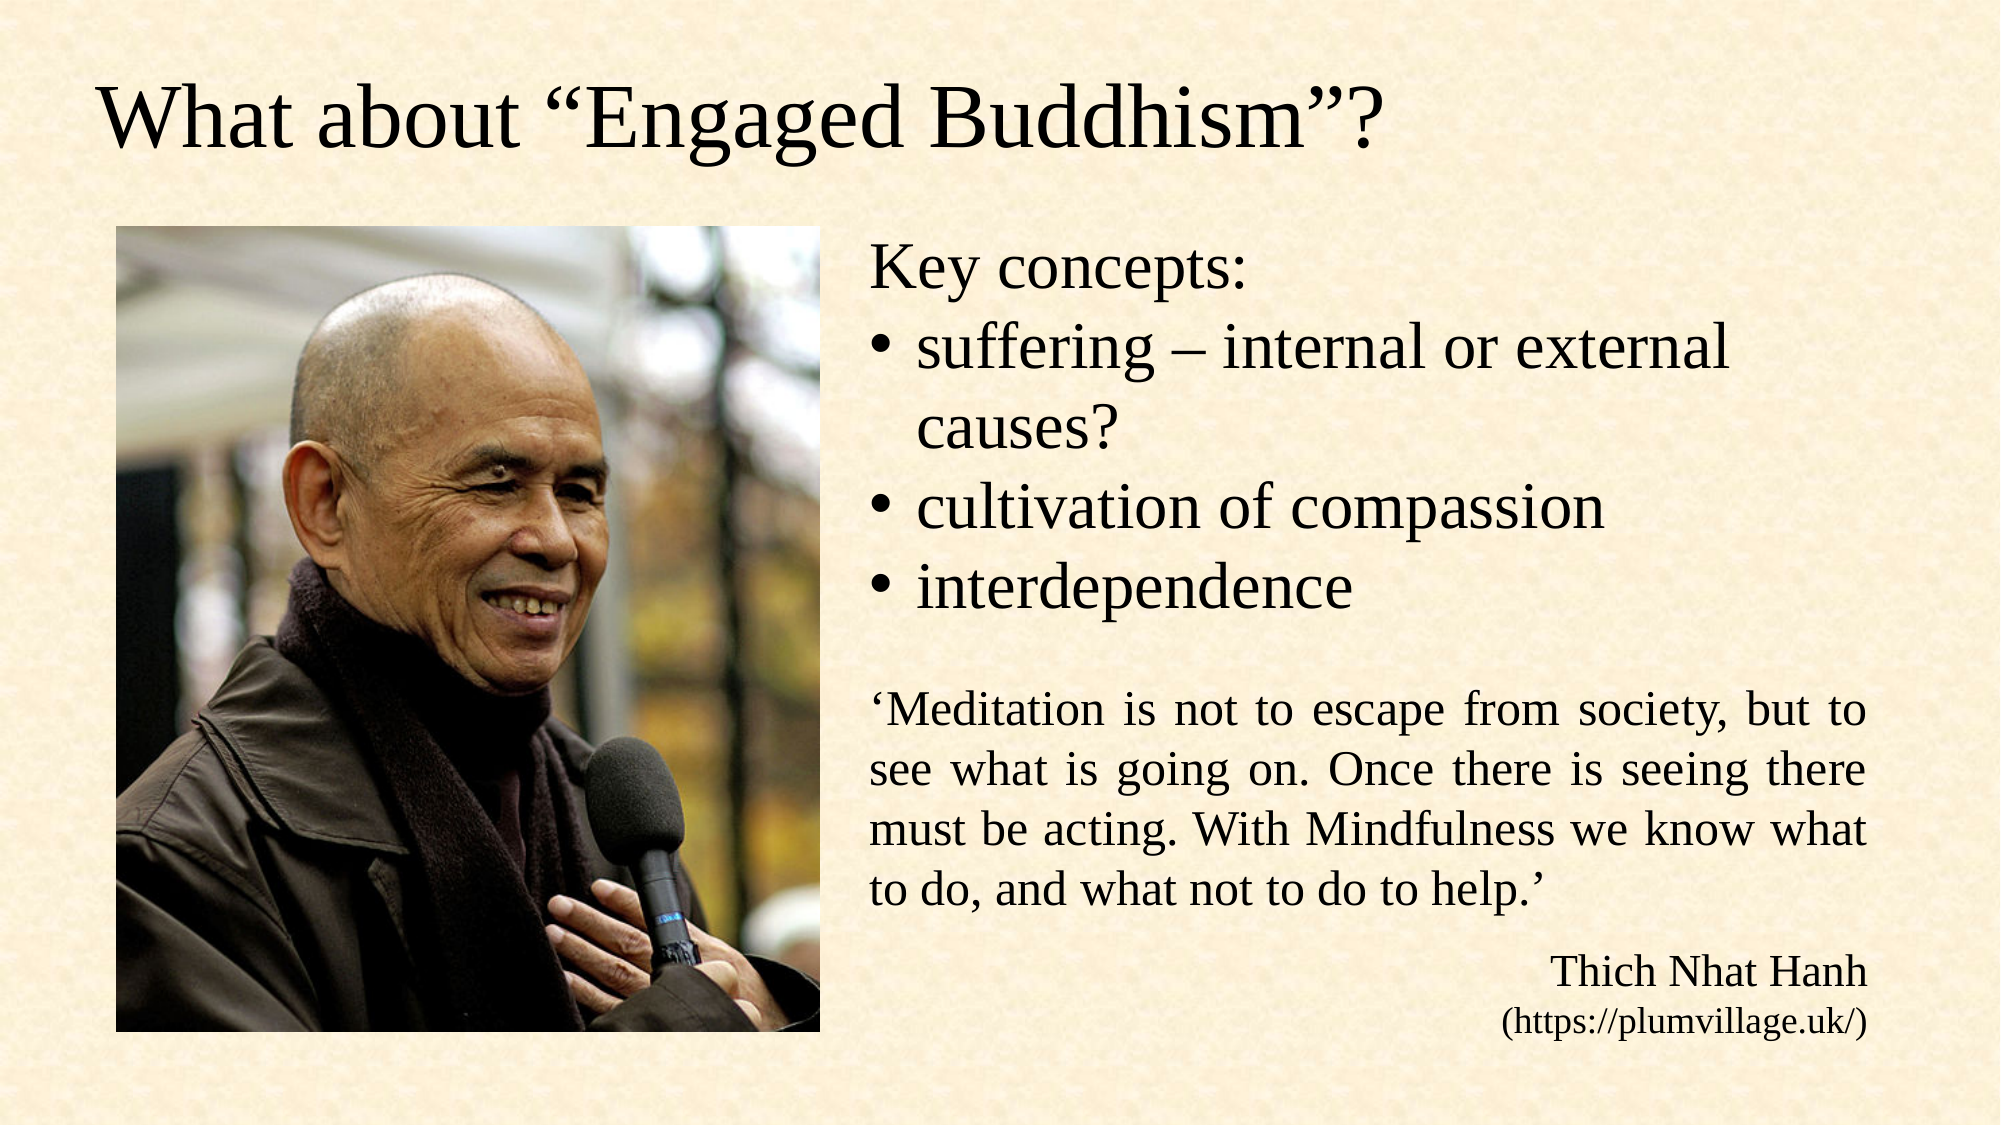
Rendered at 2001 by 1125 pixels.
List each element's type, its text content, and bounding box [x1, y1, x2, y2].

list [116, 226, 820, 1032]
text_box ‘Meditation is not to escape from society, but to see what is going on. Once there is seeing there must be acting. With Mindfulness we know what to do, and what not to do to help.’ Thich Nhat Hanh (https://plumvillage.uk/) [854, 700, 1883, 1048]
text_box Key concepts: suffering – internal or external causes? cultivation of compassion interdependence [854, 214, 1883, 700]
title What about “Engaged Buddhism”? [80, 8, 1806, 227]
picture [0, 0, 2001, 1125]
